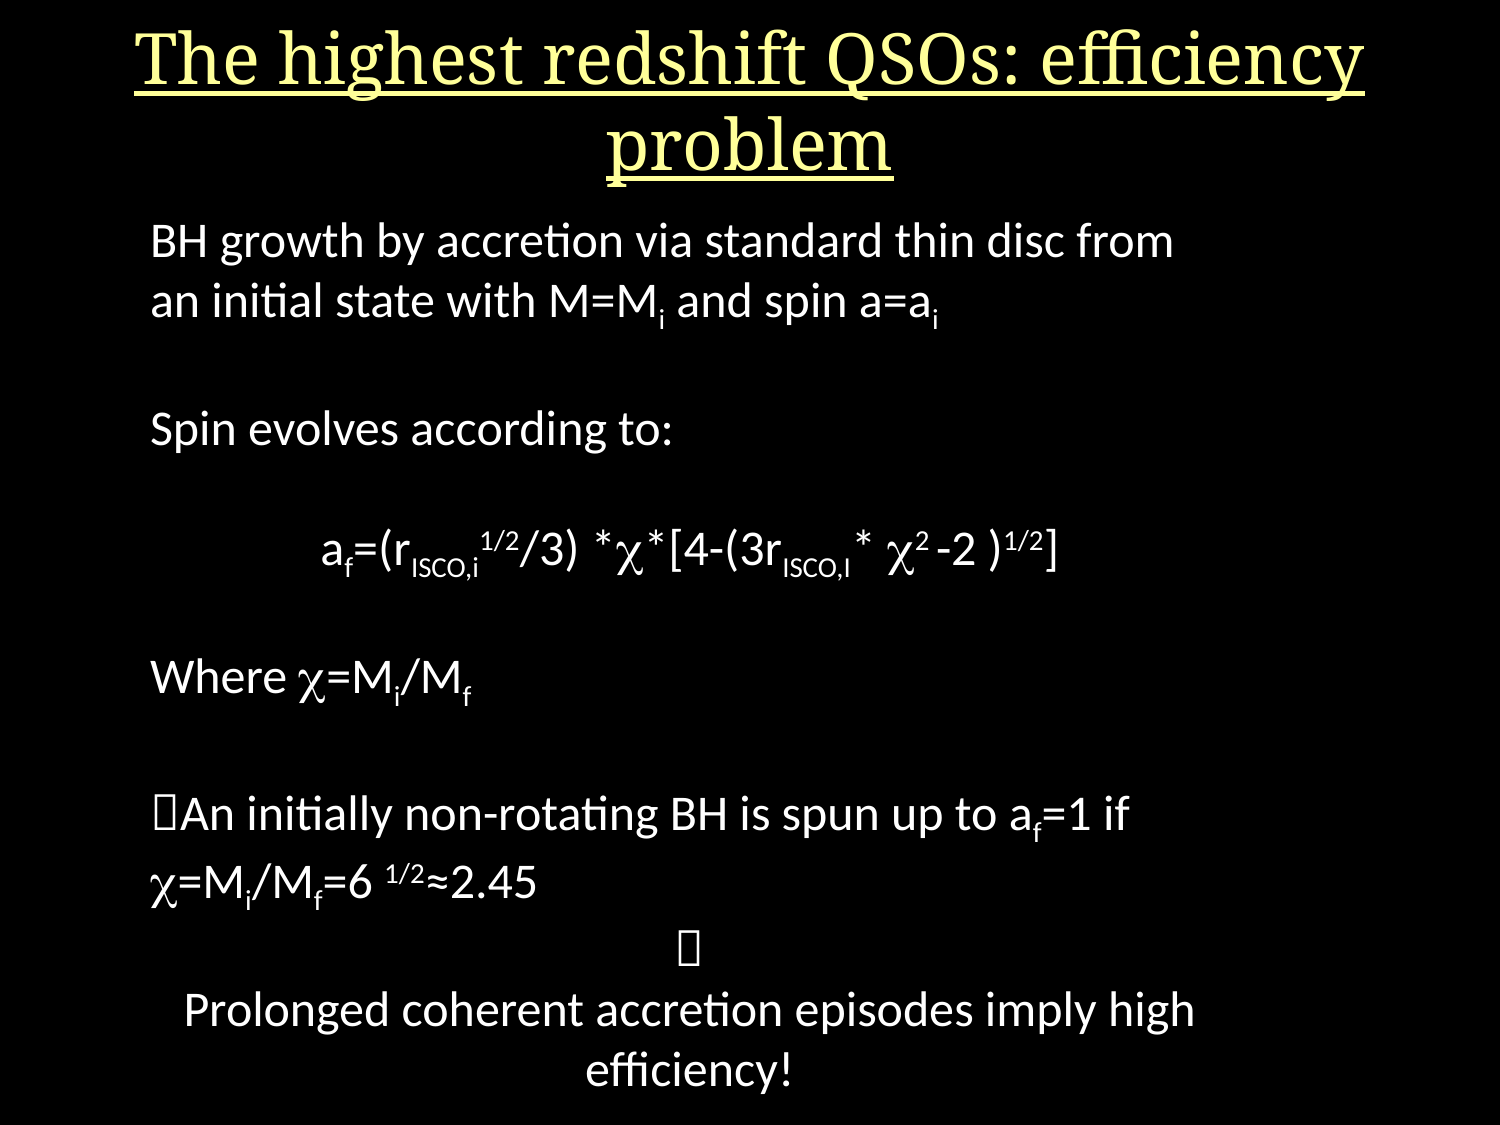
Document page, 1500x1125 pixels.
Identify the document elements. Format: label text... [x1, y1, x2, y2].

text_box BH growth by accretion via standard thin disc from an initial state with M=Mi and spin a=ai Spin evolves according to: af=(rISCO,i1/2/3) **[4-(3rISCO,I* 2 -2 )1/2] Where =Mi/Mf An initially non-rotating BH is spun up to af=1 if =Mi/Mf=6 1/2≈2.45  Prolonged coherent accretion episodes imply high efficiency! [150, 207, 1230, 1125]
title The highest redshift QSOs: efficiency problem [0, 0, 1500, 199]
